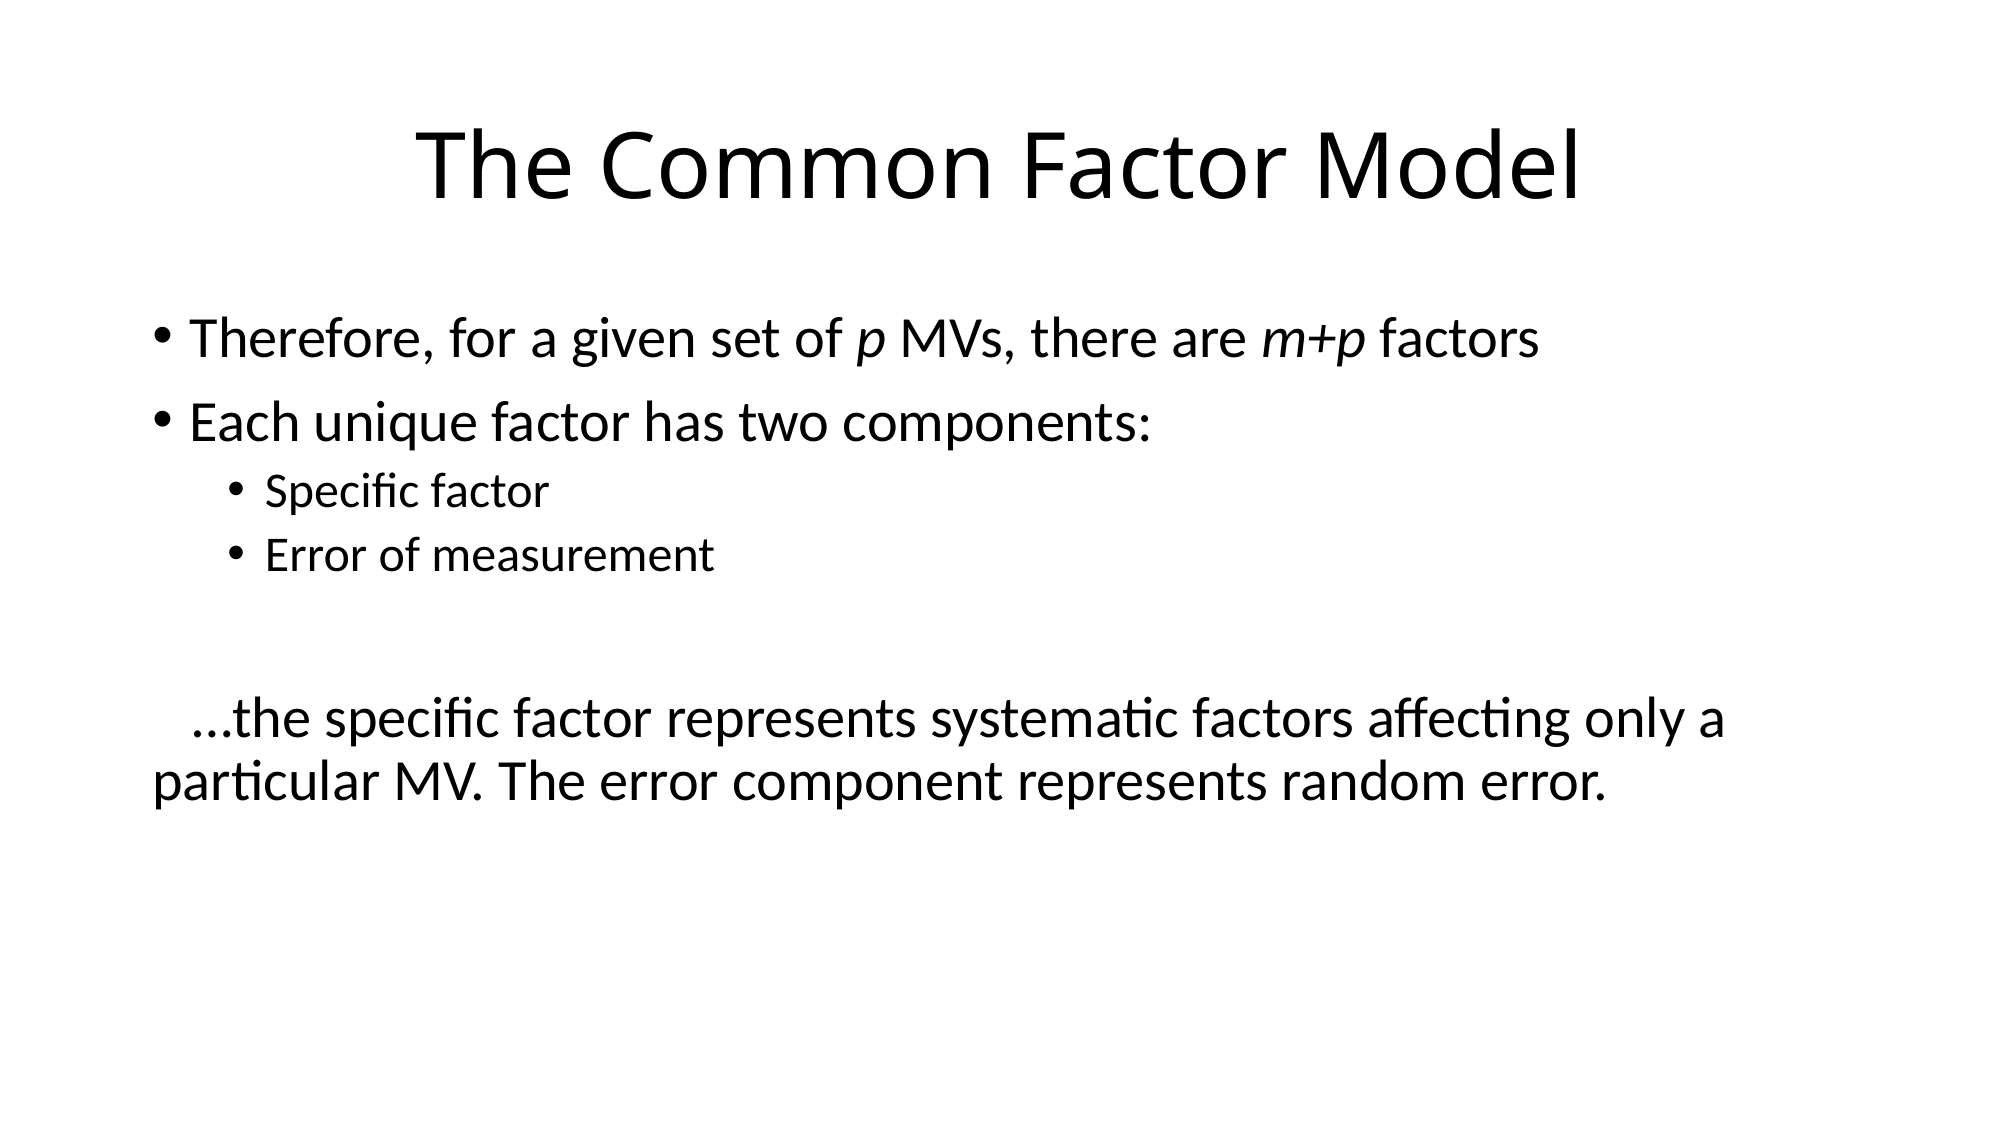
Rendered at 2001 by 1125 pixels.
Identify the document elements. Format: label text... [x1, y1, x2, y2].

title The Common Factor Model [137, 59, 1863, 278]
list Therefore, for a given set of p MVs, there are m+p factors Each unique factor has two components: Specific factor Error of measurement …the specific factor represents systematic factors affecting only a particular MV. The error component represents random error. [137, 299, 1863, 1014]
